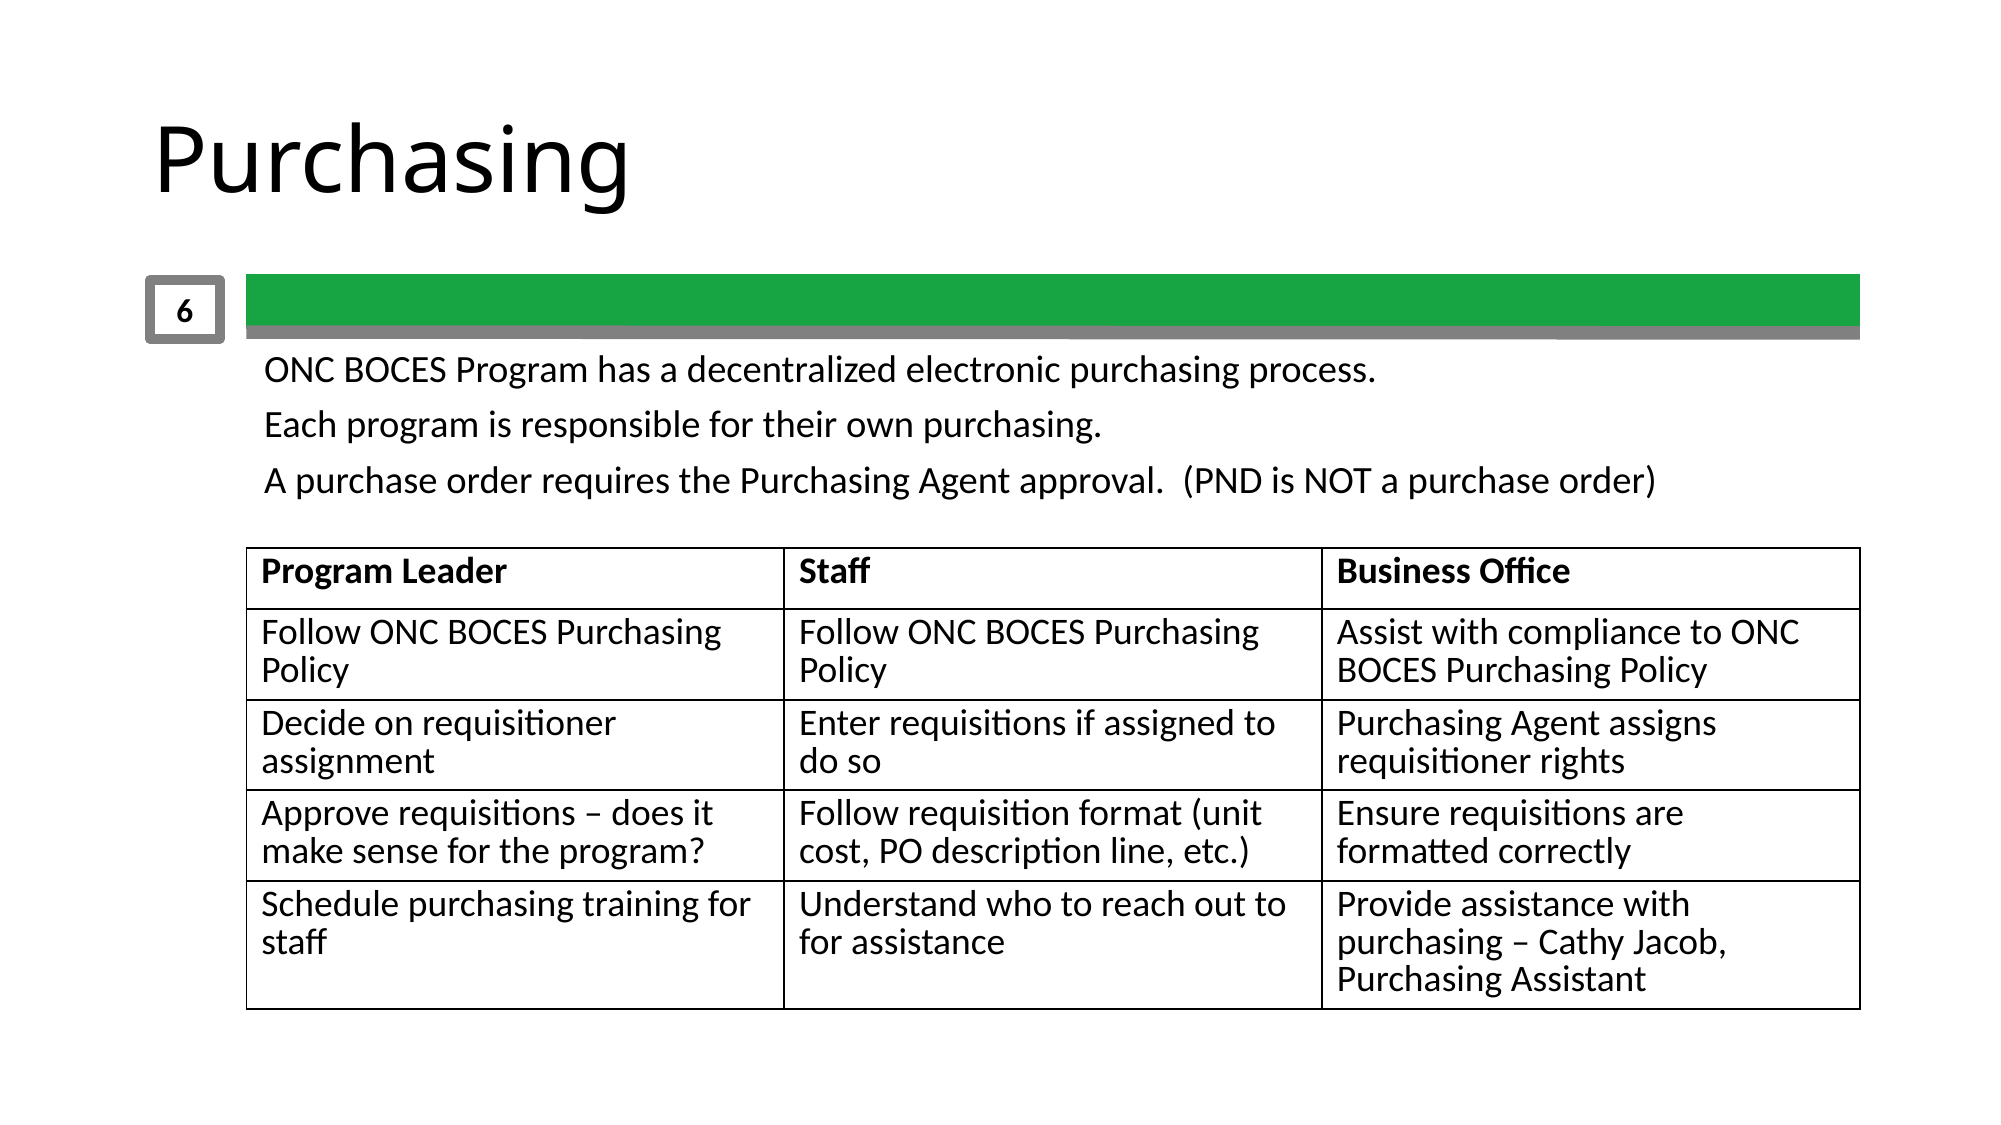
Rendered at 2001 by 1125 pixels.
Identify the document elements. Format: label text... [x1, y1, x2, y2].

slide_number 6 [149, 280, 220, 340]
title Purchasing [137, 54, 1863, 272]
table_cell Approve requisitions – does it make sense for the program? [247, 791, 783, 880]
list ONC BOCES Program has a decentralized electronic purchasing process. Each program is responsible for their own purchasing. A purchase order requires the Purchasing Agent approval. (PND is NOT a purchase order) [249, 342, 1863, 512]
table_cell Follow ONC BOCES Purchasing Policy [247, 610, 783, 699]
table_cell Understand who to reach out to for assistance [785, 882, 1321, 1008]
table_cell Enter requisitions if assigned to do so [785, 701, 1321, 789]
table_header Staff [785, 549, 1321, 608]
table_cell Schedule purchasing training for staff [247, 882, 783, 1008]
table_header Program Leader [247, 549, 783, 608]
table_header Business Office [1323, 549, 1859, 608]
table_cell Provide assistance with purchasing – Cathy Jacob, Purchasing Assistant [1323, 882, 1859, 1008]
table_cell Follow ONC BOCES Purchasing Policy [785, 610, 1321, 699]
table_cell Purchasing Agent assigns requisitioner rights [1323, 701, 1859, 789]
table_cell Decide on requisitioner assignment [247, 701, 783, 789]
table_cell Assist with compliance to ONC BOCES Purchasing Policy [1323, 610, 1859, 699]
table_cell Follow requisition format (unit cost, PO description line, etc.) [785, 791, 1321, 880]
table_cell Ensure requisitions are formatted correctly [1323, 791, 1859, 880]
